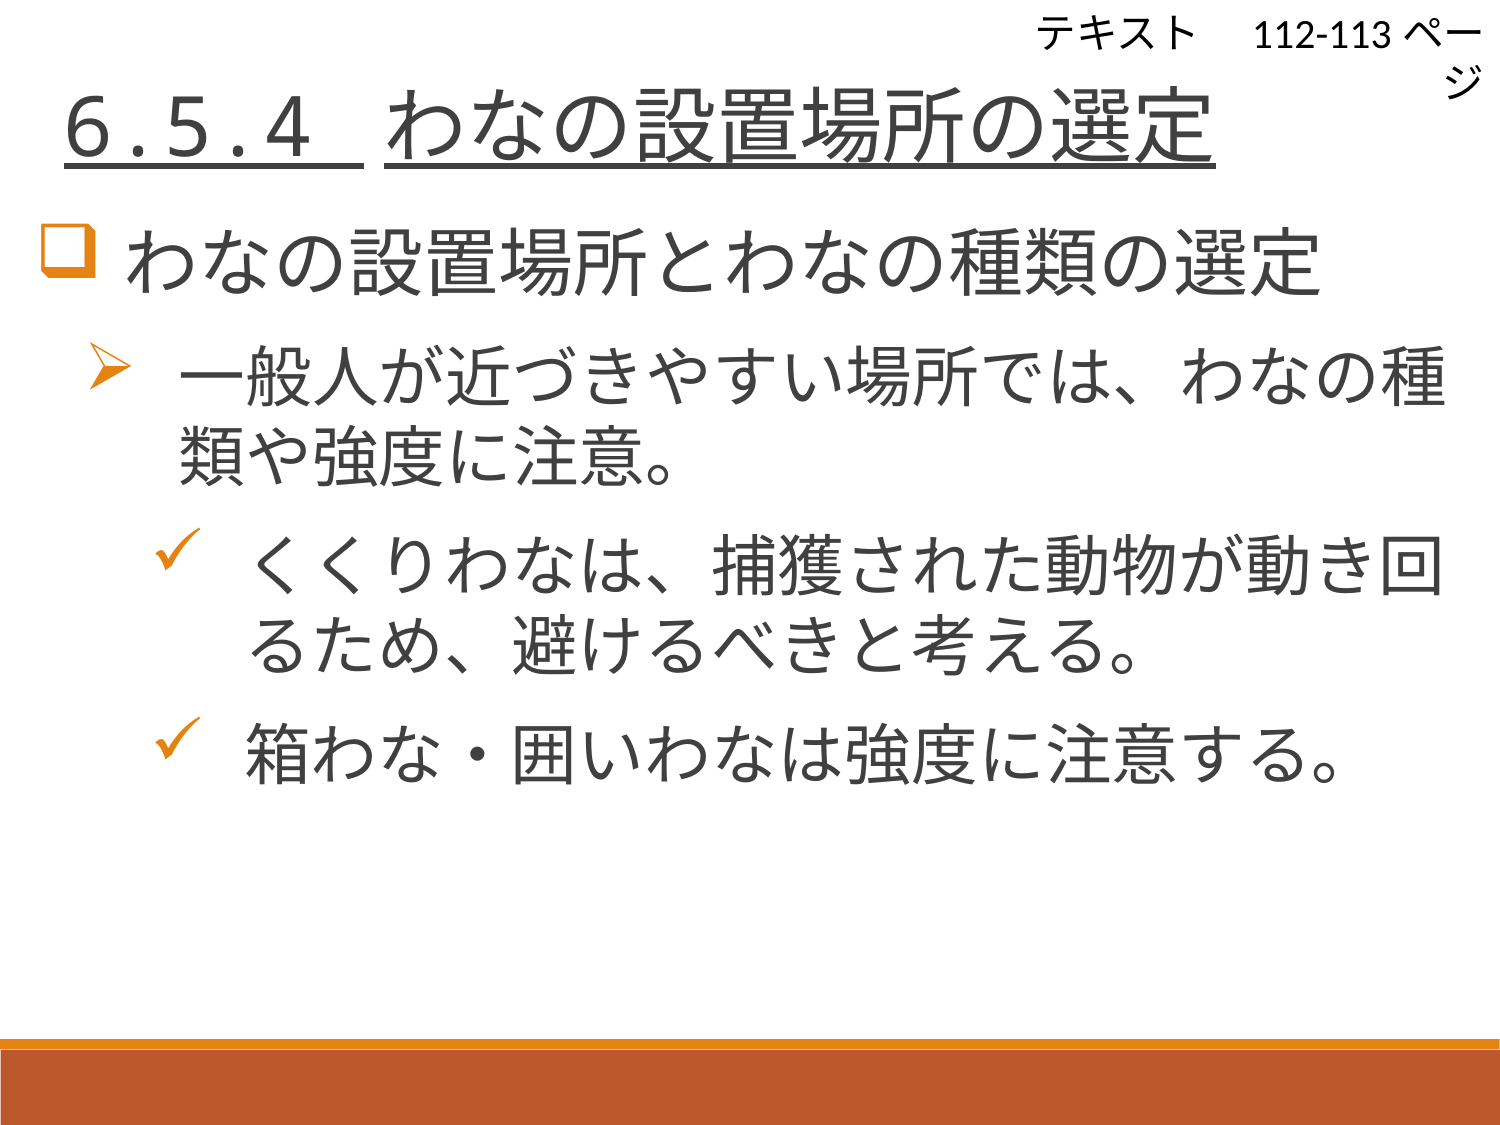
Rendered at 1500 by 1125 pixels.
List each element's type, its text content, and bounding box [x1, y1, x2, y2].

text_box テキスト 112-113ページ [998, 0, 1500, 115]
text_box 6.5.4 わなの設置場所の選定 [0, 77, 1499, 183]
text_box わなの設置場所とわなの種類の選定 一般人が近づきやすい場所では、わなの種類や強度に注意。 くくりわなは、捕獲された動物が動き回るため、避けるべきと考える。 箱わな・囲いわなは強度に注意する。 [20, 208, 1480, 1035]
